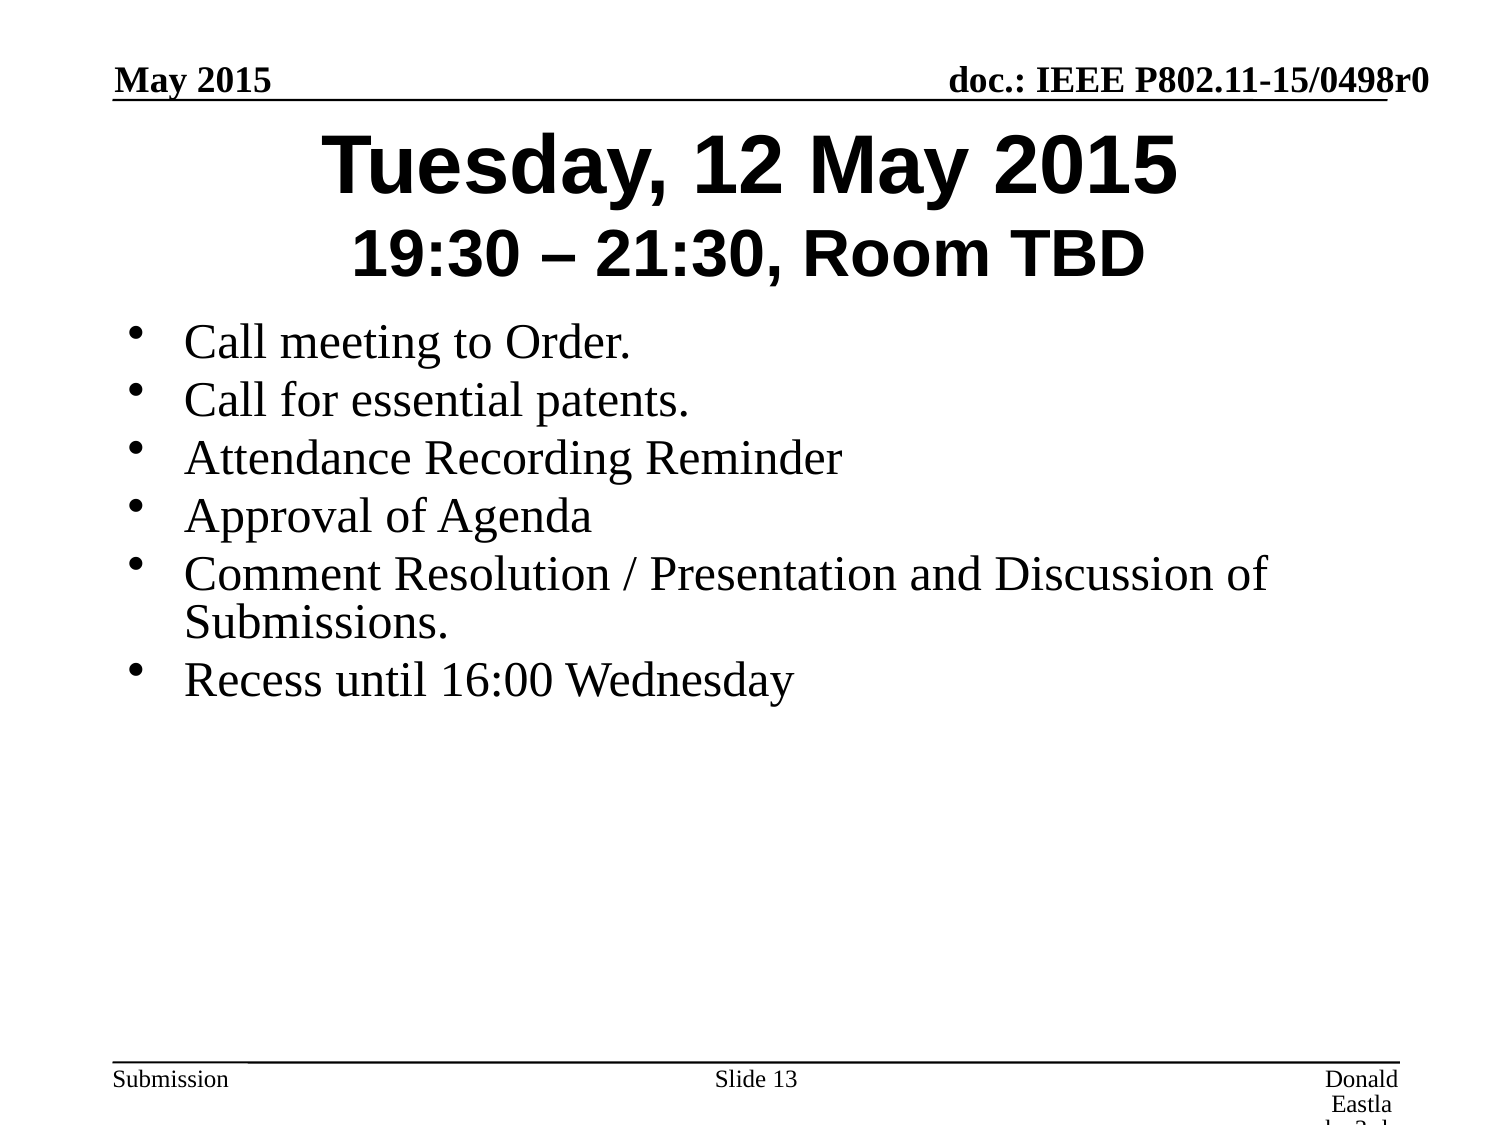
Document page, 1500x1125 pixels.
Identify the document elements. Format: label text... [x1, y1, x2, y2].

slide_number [114, 54, 290, 100]
title Tuesday, 12 May 2015 19:30 – 21:30, Room TBD [112, 112, 1388, 288]
slide_number Slide 13 [712, 1063, 800, 1093]
footer Donald Eastlake 3rd, Huawei Technologies [1325, 1063, 1402, 1093]
list Call meeting to Order. Call for essential patents. Attendance Recording Reminder Approval of Agenda Comment Resolution / Presentation and Discussion of Submissions. Recess until 16:00 Wednesday [112, 312, 1413, 1063]
